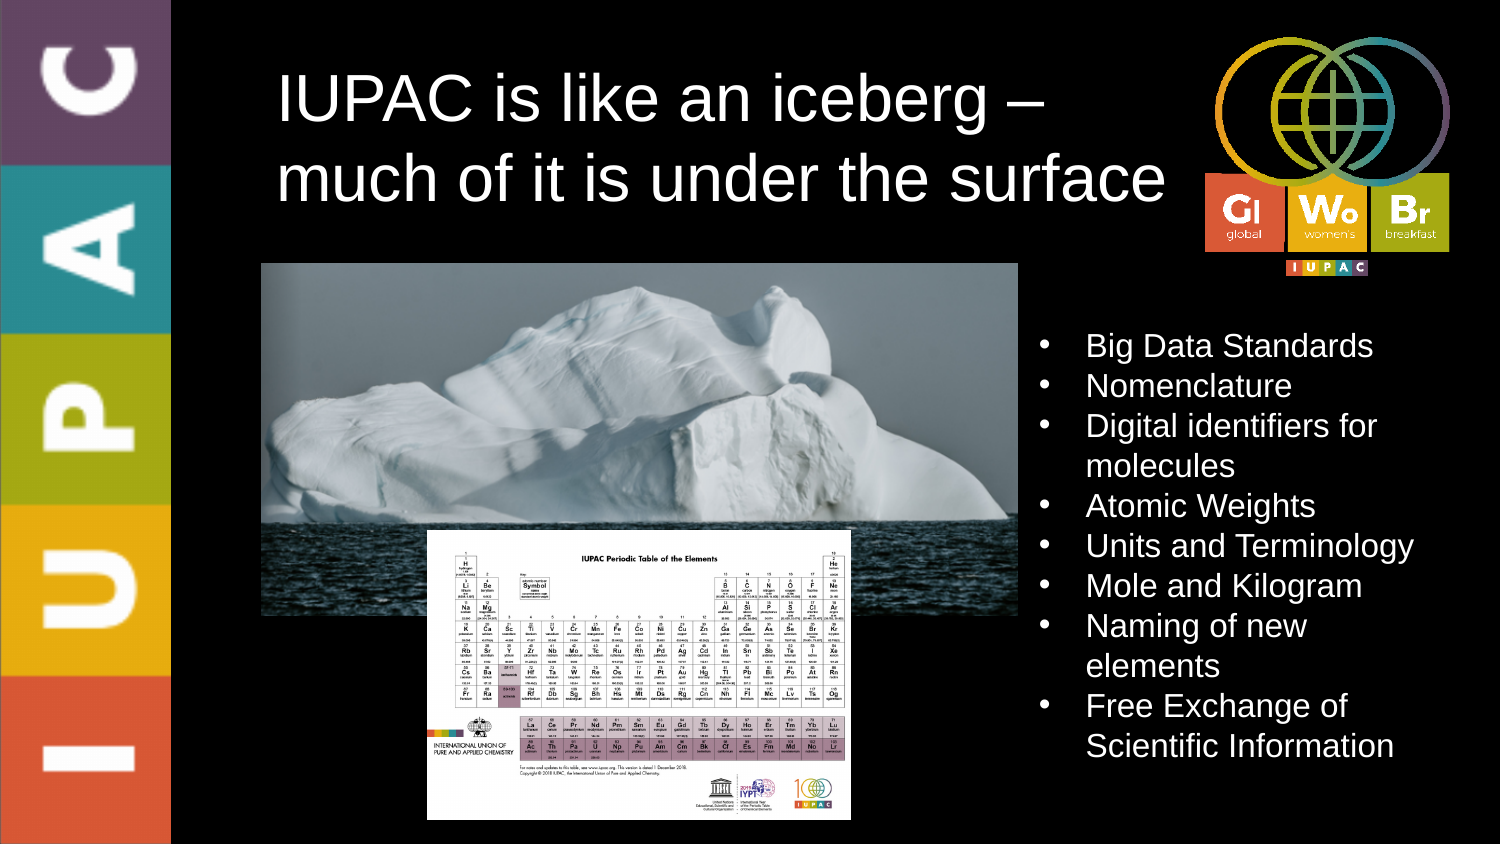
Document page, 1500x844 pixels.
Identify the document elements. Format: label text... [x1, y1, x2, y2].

list IUPAC is like an iceberg – much of it is under the surface [261, 47, 1198, 254]
picture [1205, 37, 1450, 276]
text_box Big Data Standards Nomenclature Digital identifiers for molecules Atomic Weights Units and Terminology Mole and Kilogram Naming of new elements Free Exchange of Scientific Information [1023, 317, 1447, 811]
picture [260, 263, 1018, 820]
